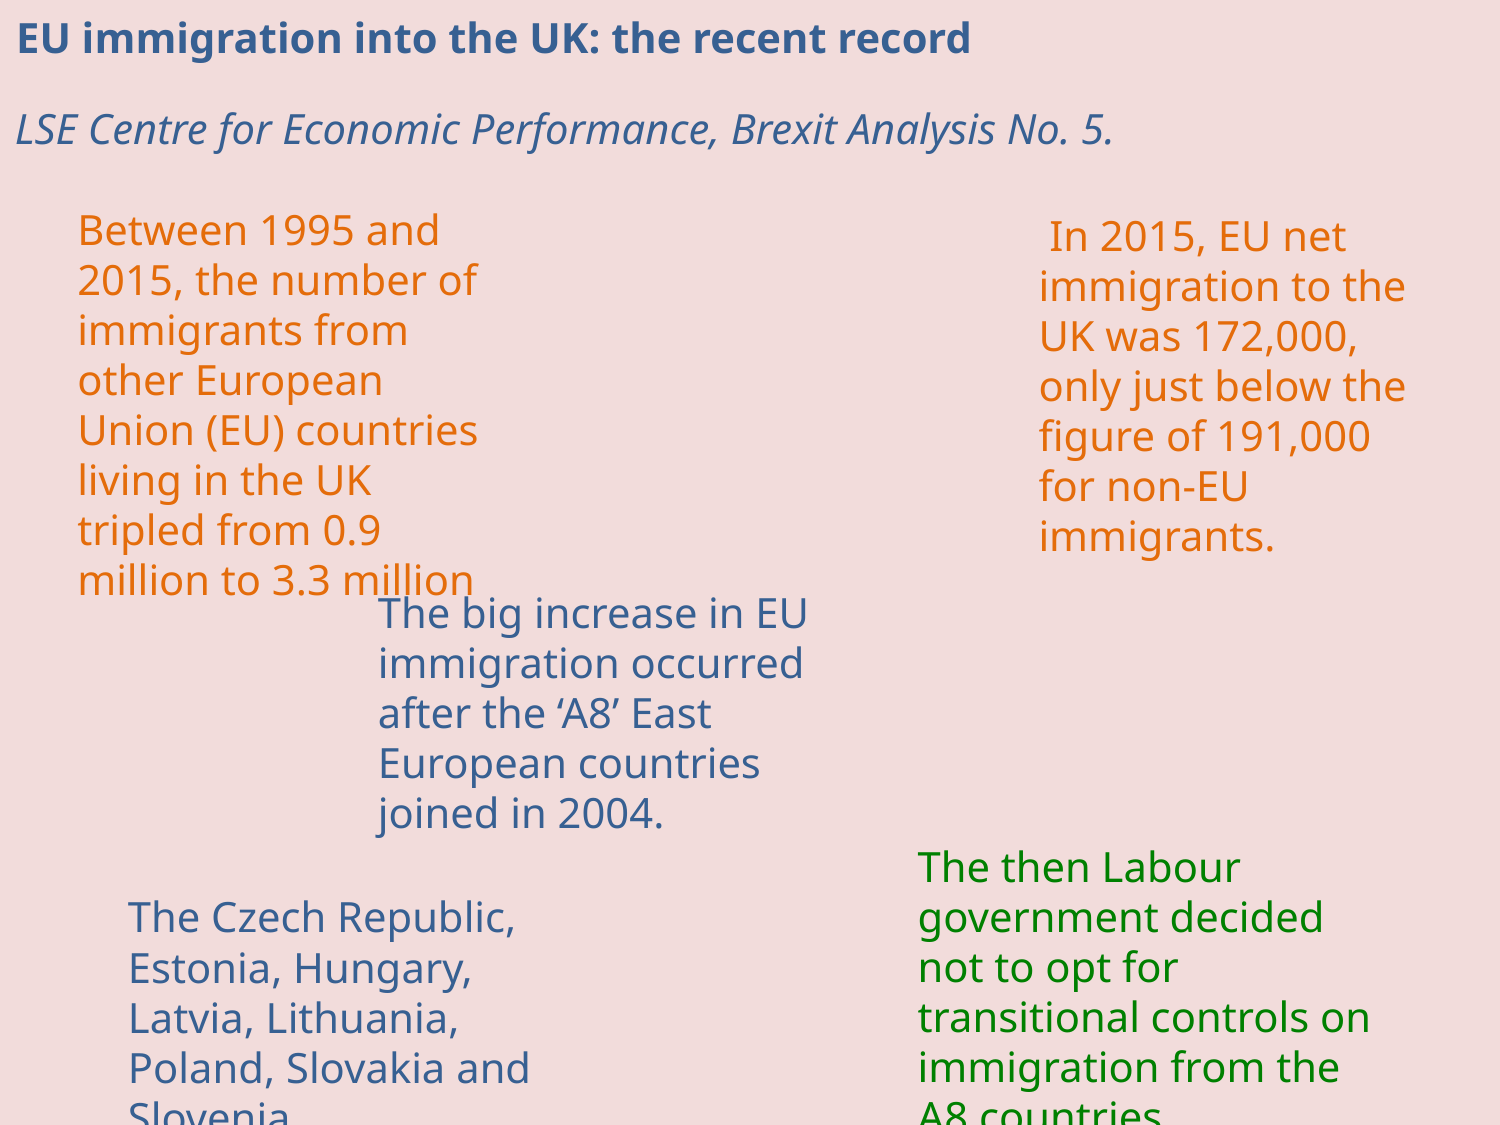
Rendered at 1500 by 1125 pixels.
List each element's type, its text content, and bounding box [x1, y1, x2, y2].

text_box The Czech Republic, Estonia, Hungary, Latvia, Lithuania, Poland, Slovakia and Slovenia [113, 883, 614, 1125]
text_box The big increase in EU immigration occurred after the ‘A8’ East European countries joined in 2004. [363, 579, 864, 845]
text_box The then Labour government decided not to opt for transitional controls on immigration from the A8 countries [902, 833, 1403, 1125]
text_box LSE Centre for Economic Performance, Brexit Analysis No. 5. [0, 95, 1500, 160]
text_box In 2015, EU net immigration to the UK was 172,000, only just below the figure of 191,000 for non-EU immigrants. [1023, 202, 1453, 568]
text_box Between 1995 and 2015, the number of immigrants from other European Union (EU) countries living in the UK tripled from 0.9 million to 3.3 million [62, 196, 518, 612]
text_box EU immigration into the UK: the recent record [1, 4, 1500, 69]
